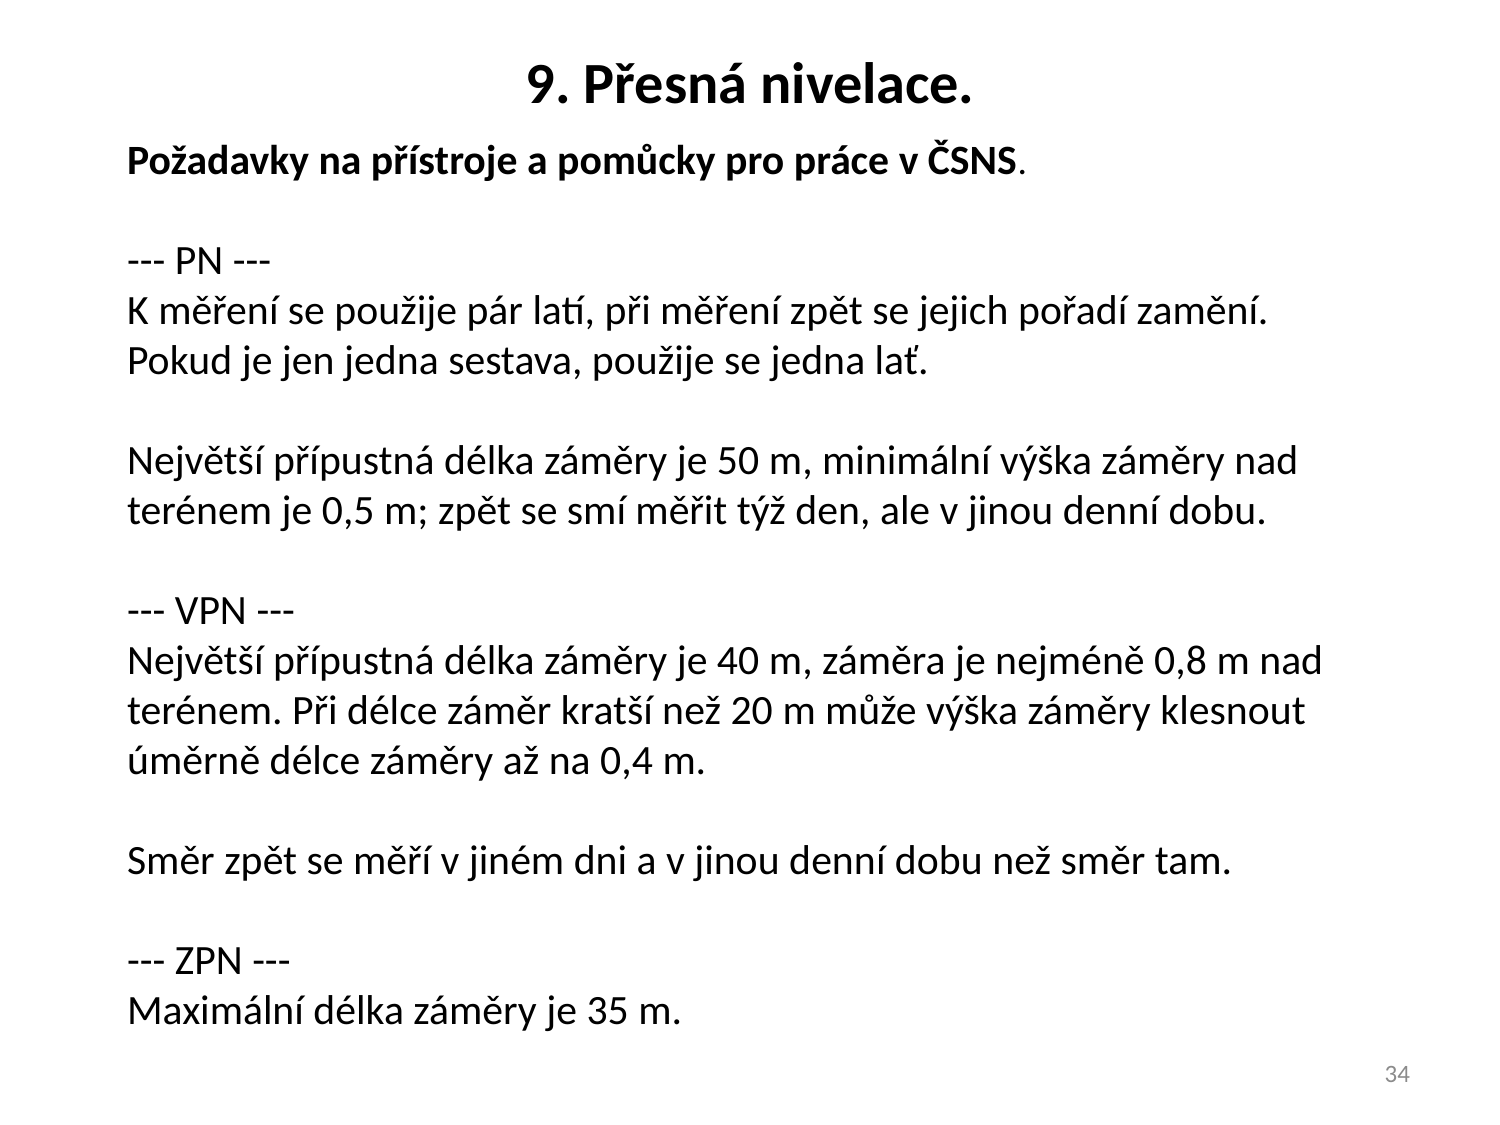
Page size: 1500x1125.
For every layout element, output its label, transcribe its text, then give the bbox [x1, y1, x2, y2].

text_box Požadavky na přístroje a pomůcky pro práce v ČSNS. --- PN --- K měření se použije pár latí, při měření zpět se jejich pořadí zamění. Pokud je jen jedna sestava, použije se jedna lať. Největší přípustná délka záměry je 50 m, minimální výška záměry nad terénem je 0,5 m; zpět se smí měřit týž den, ale v jinou denní dobu. --- VPN --- Největší přípustná délka záměry je 40 m, záměra je nejméně 0,8 m nad terénem. Při délce záměr kratší než 20 m může výška záměry klesnout úměrně délce záměry až na 0,4 m. Směr zpět se měří v jiném dni a v jinou denní dobu než směr tam. --- ZPN --- Maximální délka záměry je 35 m. [112, 125, 1388, 1041]
slide_number 34 [1074, 1042, 1425, 1103]
text_box 9. Přesná nivelace. [112, 37, 1388, 123]
